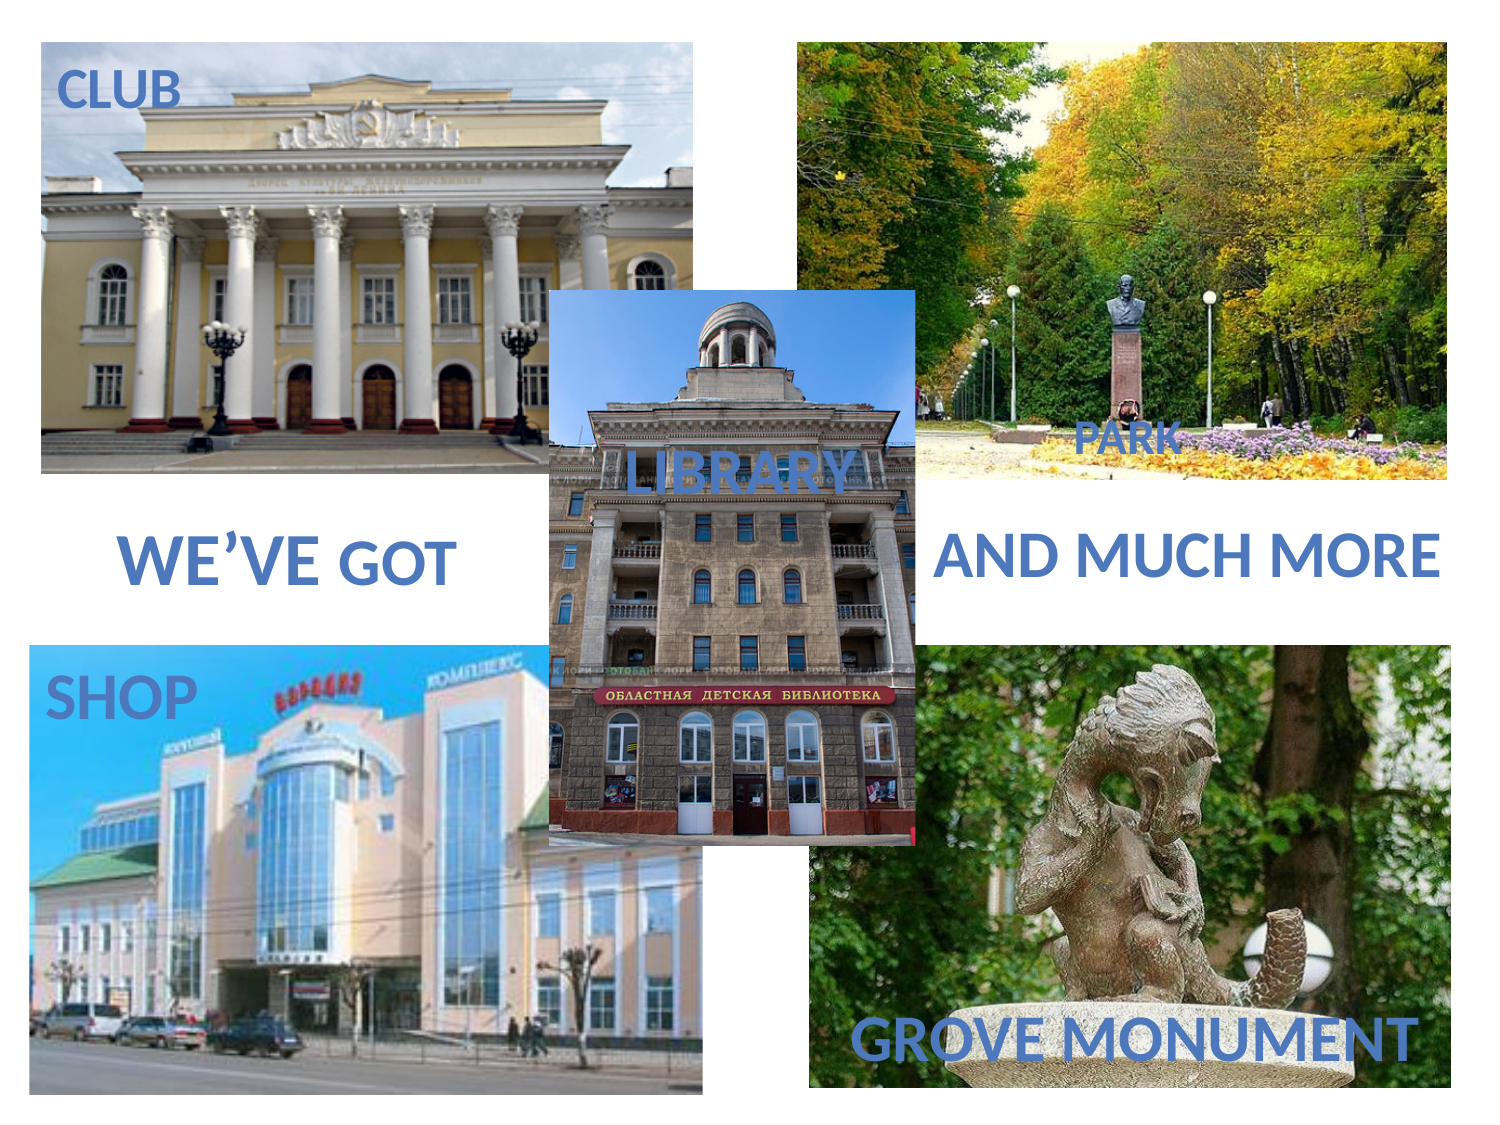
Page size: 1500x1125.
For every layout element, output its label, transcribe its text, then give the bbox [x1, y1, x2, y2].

text_box and much more [920, 503, 1458, 599]
text_box We’ve got [101, 503, 473, 609]
picture [29, 42, 1452, 1095]
